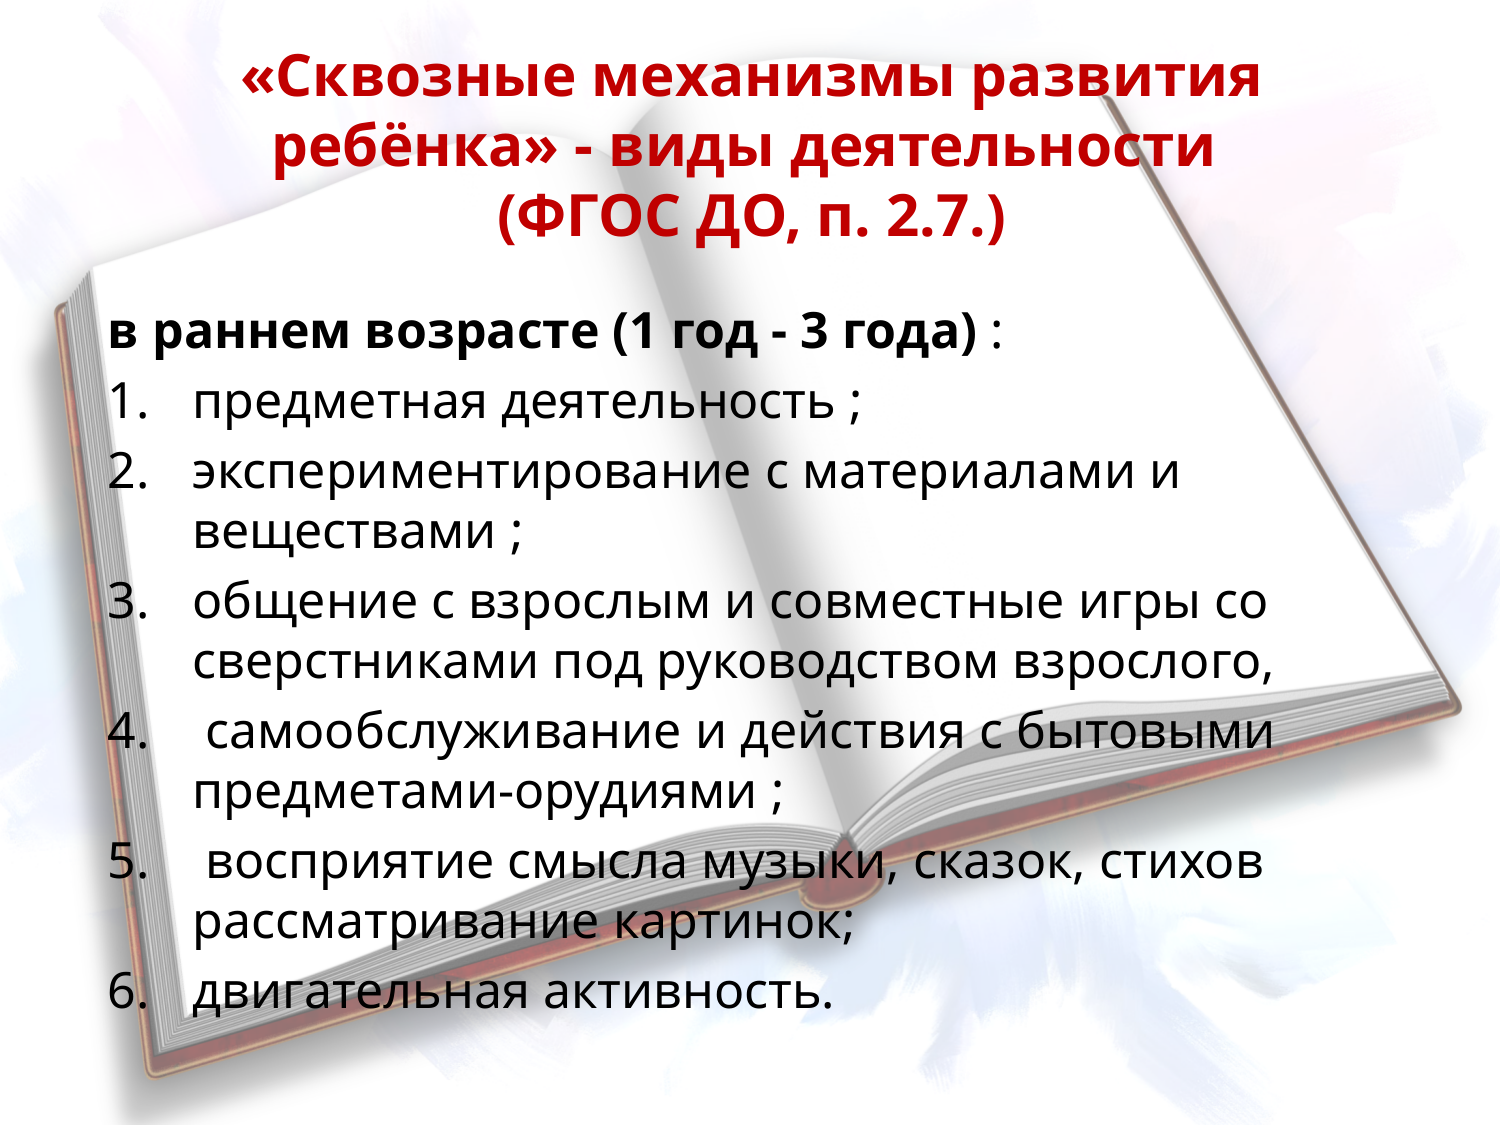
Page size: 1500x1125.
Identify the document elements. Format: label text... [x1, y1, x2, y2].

title «Сквозные механизмы развития ребёнка» - виды деятельности (ФГОС ДО, п. 2.7.) [76, 30, 1427, 185]
list в раннем возрасте (1 год - 3 года) : предметная деятельность ; экспериментирование с материалами и веществами ; общение с взрослым и совместные игры со сверстниками под руководством взрослого, самообслуживание и действия с бытовыми предметами-орудиями ; восприятие смысла музыки, сказок, стихов рассматривание картинок; двигательная активность. [75, 290, 1425, 1079]
